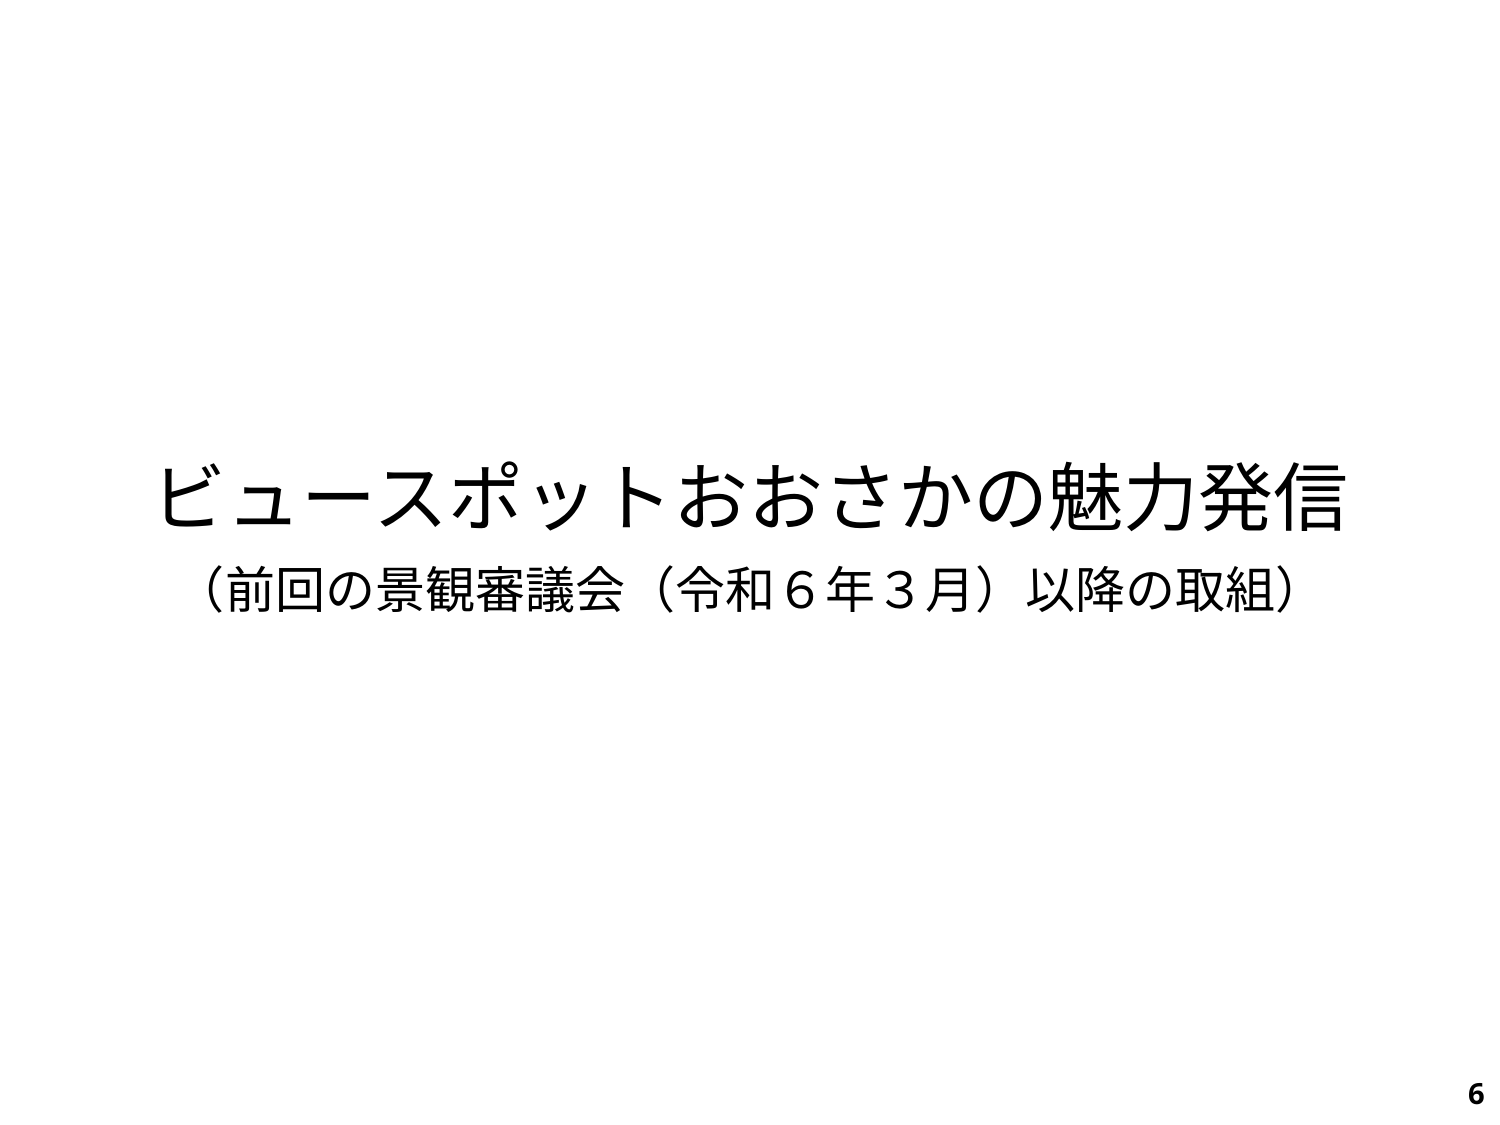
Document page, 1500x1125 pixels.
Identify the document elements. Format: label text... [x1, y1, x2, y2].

slide_number 6 [1162, 1065, 1500, 1125]
text_box ビュースポットおおさかの魅力発信 （前回の景観審議会（令和６年３月）以降の取組） [0, 384, 1500, 658]
